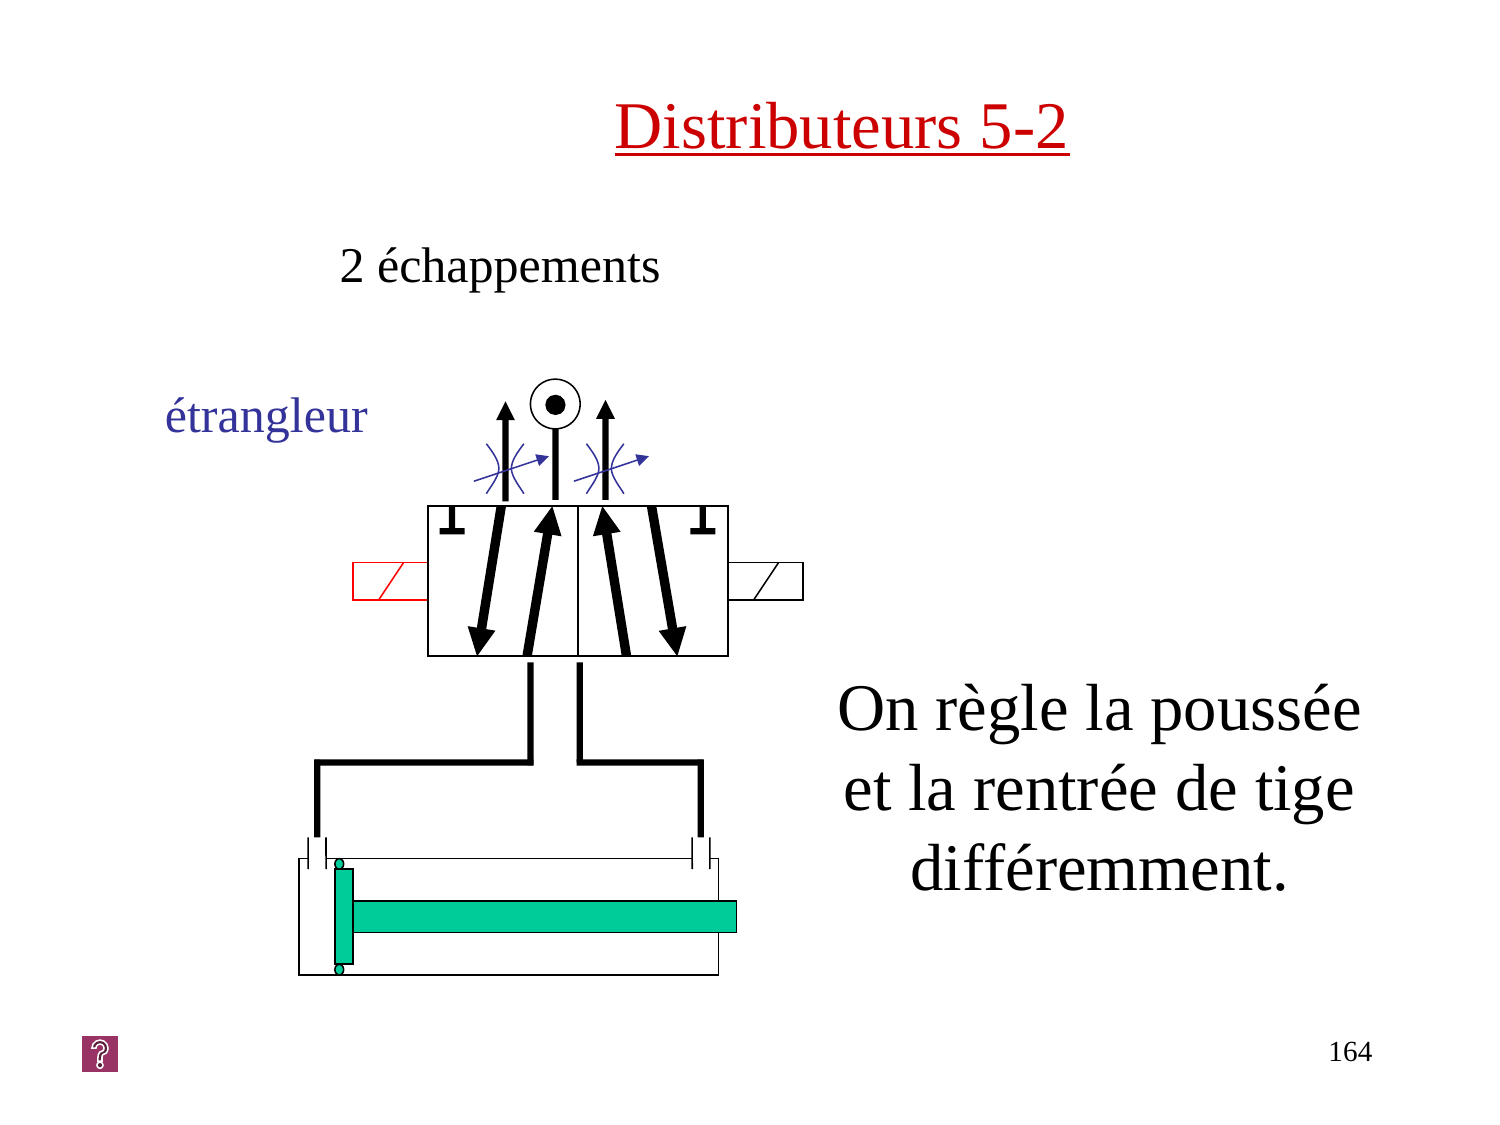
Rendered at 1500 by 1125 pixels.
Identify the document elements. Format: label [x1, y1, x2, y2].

text_box [812, 656, 1388, 911]
text_box [81, 1035, 119, 1073]
text_box [352, 506, 803, 657]
text_box [149, 374, 438, 450]
slide_number [1074, 1025, 1388, 1100]
text_box [342, 933, 737, 975]
text_box [299, 662, 737, 975]
text_box [324, 224, 693, 300]
text_box [150, 74, 1388, 170]
text_box [573, 399, 649, 500]
text_box [473, 401, 549, 502]
text_box [530, 379, 581, 429]
